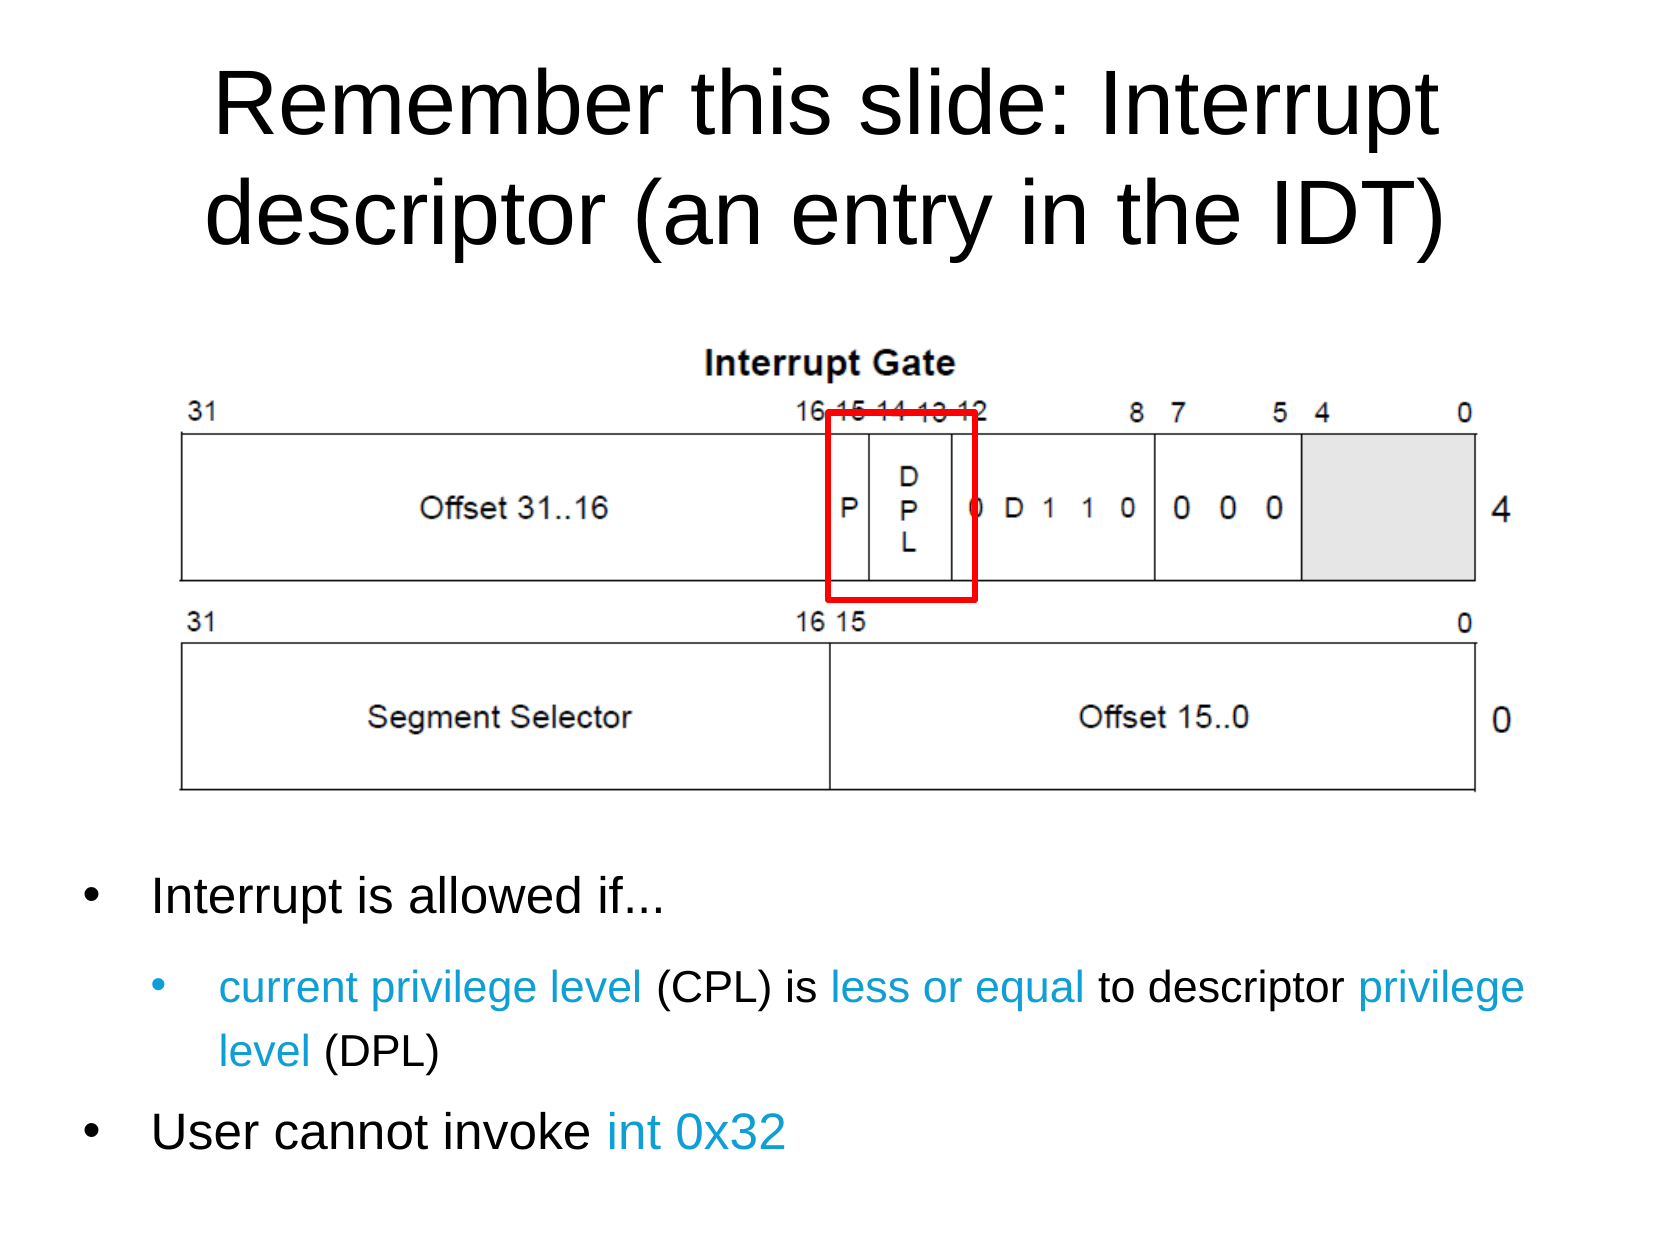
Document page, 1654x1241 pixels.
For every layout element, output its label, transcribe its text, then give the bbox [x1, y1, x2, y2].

picture [149, 328, 1537, 826]
title Remember this slide: Interrupt descriptor (an entry in the IDT) [82, 49, 1571, 257]
list Interrupt is allowed if... current privilege level (CPL) is less or equal to descriptor privilege level (DPL) User cannot invoke int 0x32 [82, 862, 1571, 1163]
